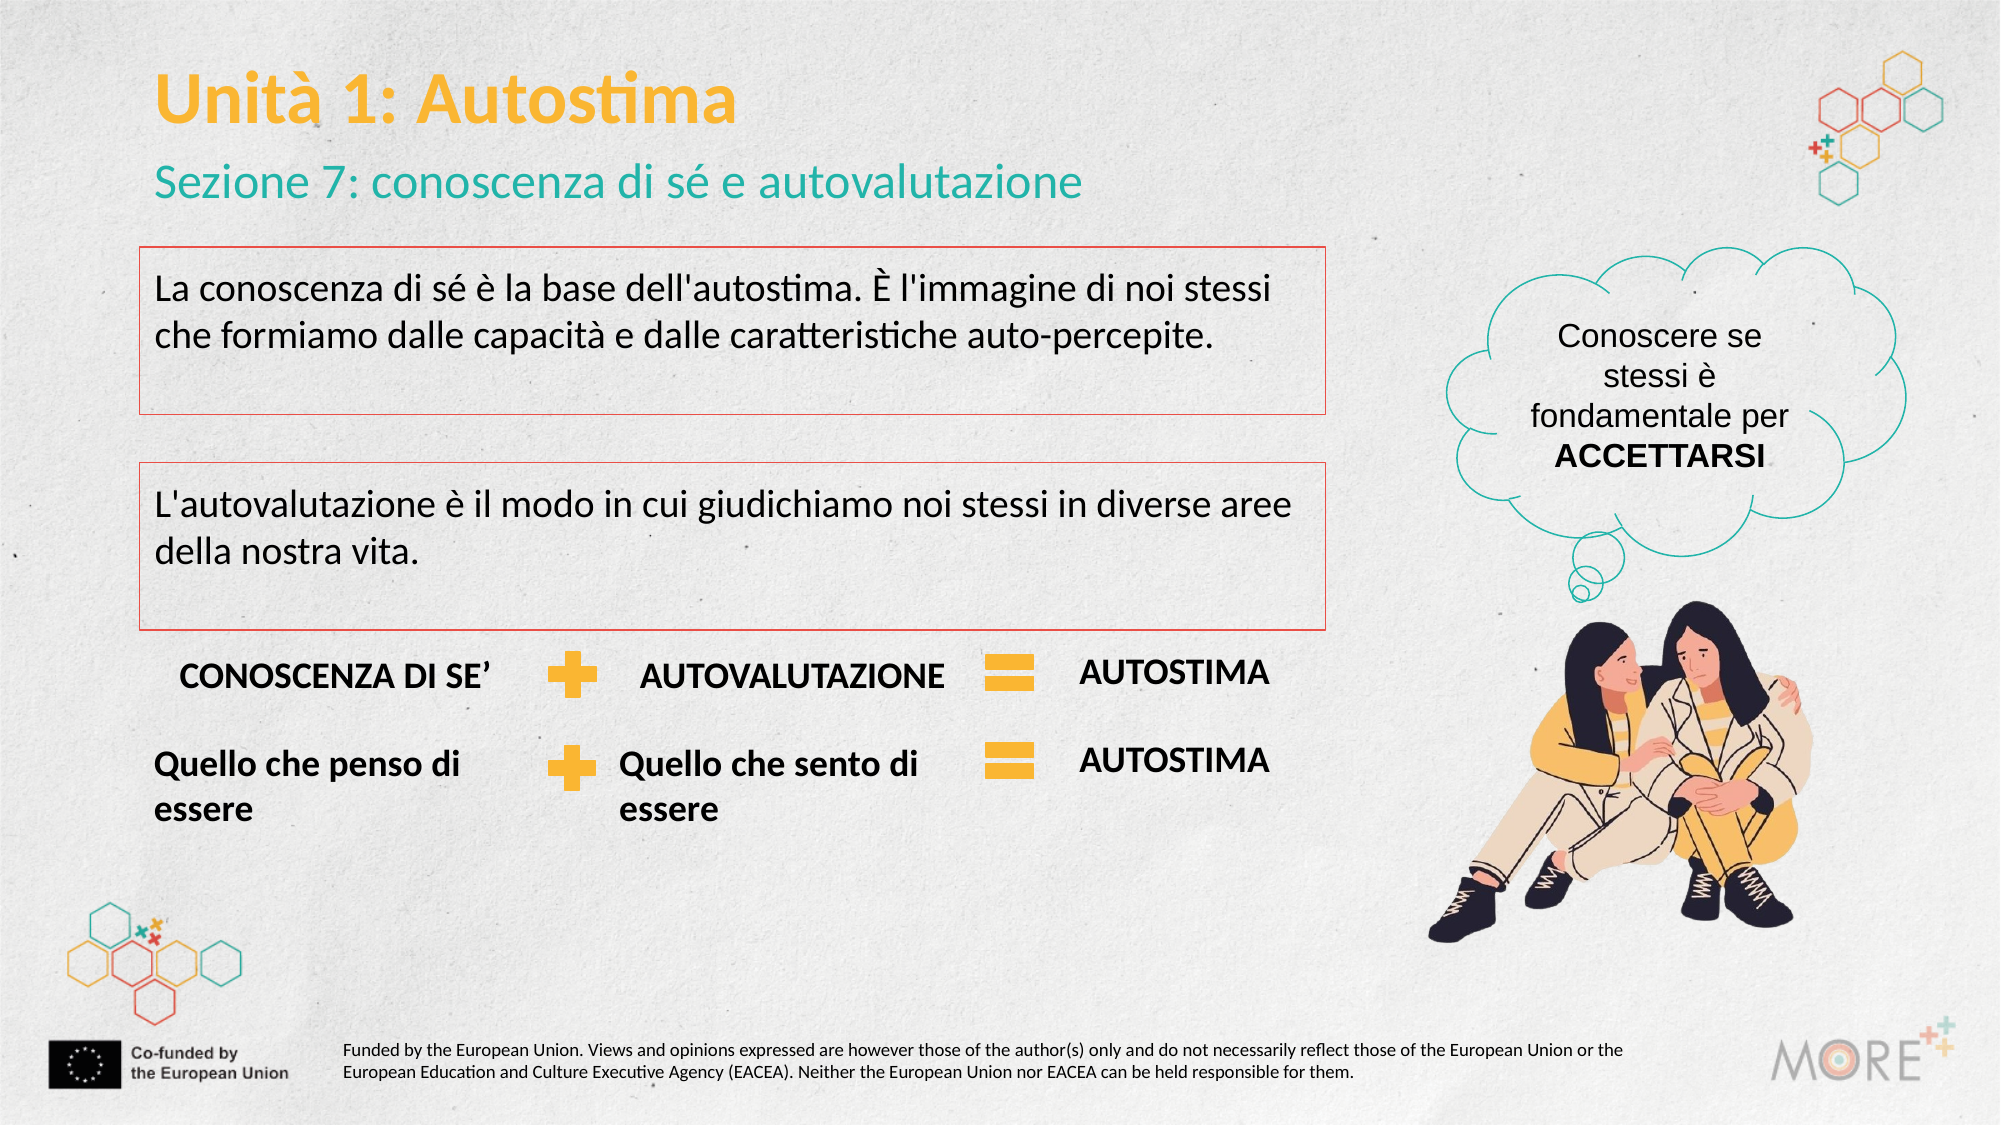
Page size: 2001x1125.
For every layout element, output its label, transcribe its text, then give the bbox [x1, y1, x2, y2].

text_box AUTOSTIMA [1050, 640, 1299, 701]
picture [0, 0, 2001, 1125]
text_box AUTOSTIMA [1050, 727, 1299, 789]
text_box [549, 651, 597, 697]
text_box [985, 676, 1034, 691]
text_box Funded by the European Union. Views and opinions expressed are however those of the author(s) only and do not necessarily reflect those of the European Union or the European Education and Culture Executive Agency (EACEA). Neither the European Union nor EACEA can be held responsible for them. [328, 1030, 1707, 1101]
text_box Conoscere se stessi è fondamentale per ACCETTARSI [1446, 247, 1906, 577]
text_box Quello che sento di essere [604, 731, 991, 793]
text_box [985, 742, 1034, 758]
text_box [985, 764, 1034, 779]
text_box Unità 1: Autostima [139, 41, 1487, 146]
text_box Sezione 7: conoscenza di sé e autovalutazione [139, 141, 1402, 216]
text_box Quello che penso di essere [138, 731, 533, 793]
text_box [548, 745, 596, 791]
text_box AUTOVALUTAZIONE [607, 643, 978, 705]
text_box [985, 654, 1034, 670]
text_box La conoscenza di sé è la base dell'autostima. È l'immagine di noi stessi che formiamo dalle capacità e dalle caratteristiche auto-percepite. [139, 246, 1326, 415]
text_box CONOSCENZA DI SE’ [138, 643, 533, 705]
text_box L'autovalutazione è il modo in cui giudichiamo noi stessi in diverse aree della nostra vita. [139, 462, 1326, 631]
